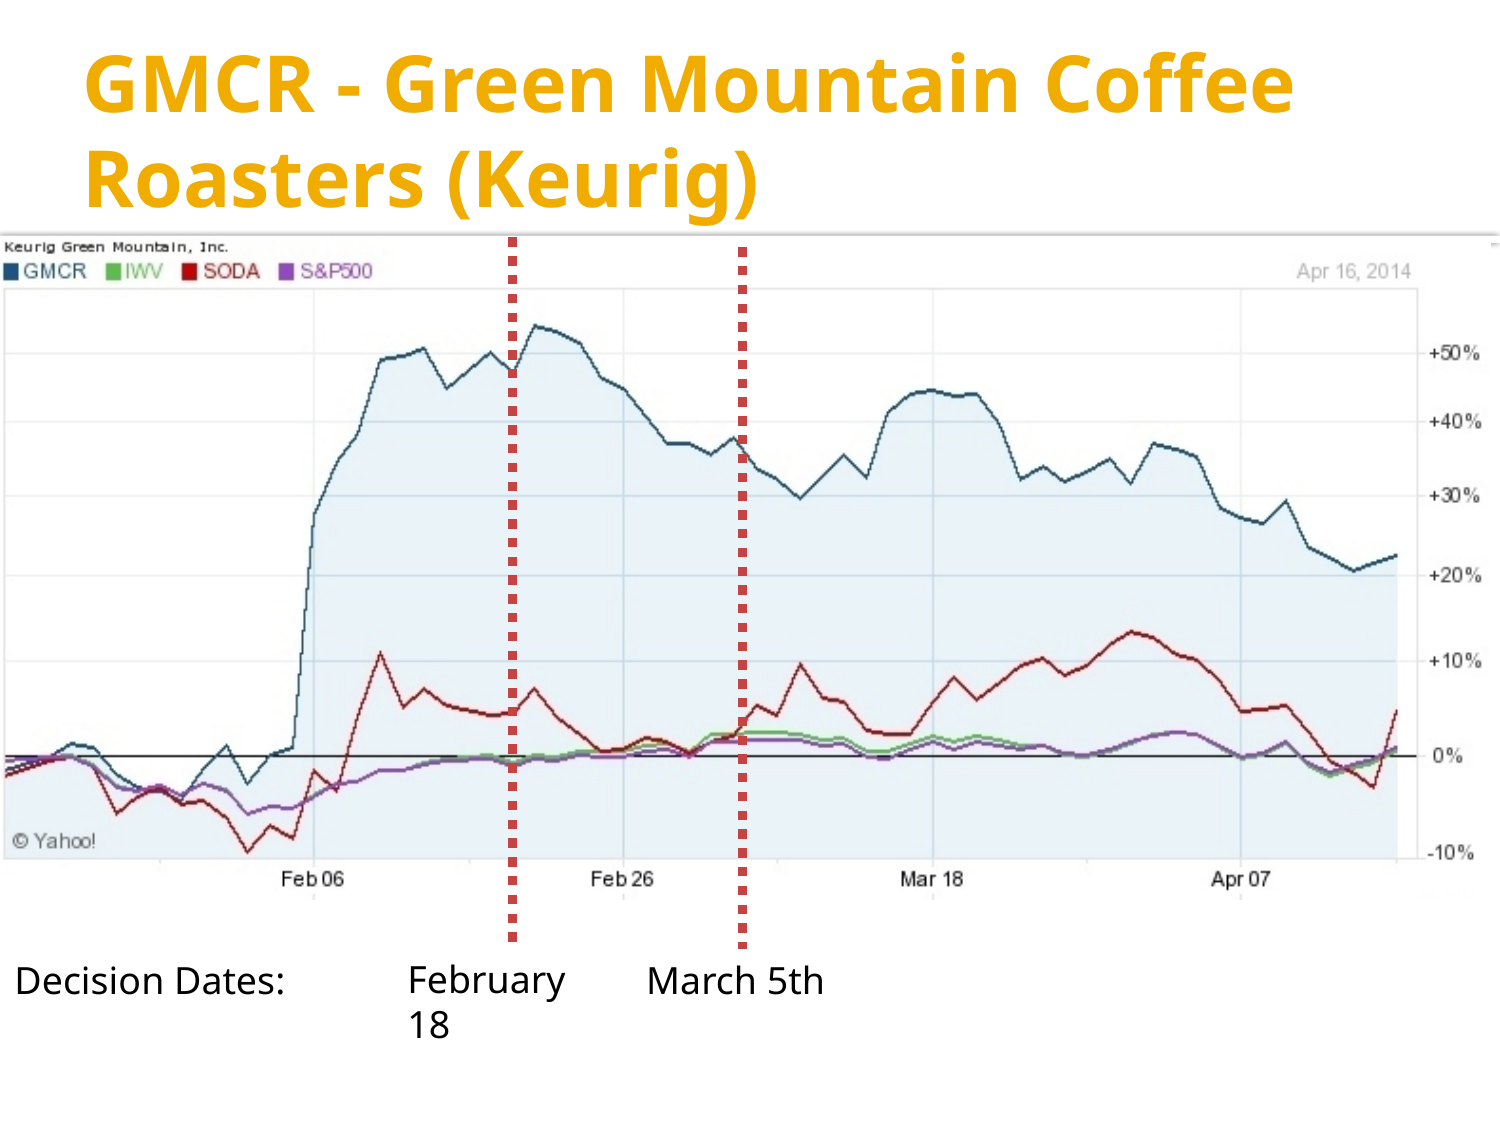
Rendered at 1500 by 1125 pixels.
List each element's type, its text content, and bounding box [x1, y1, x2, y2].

text_box March 5th [638, 949, 852, 1010]
title GMCR - Green Mountain Coffee Roasters (Keurig) [74, 24, 1426, 232]
text_box Decision Dates: [6, 949, 332, 1010]
picture [626, 237, 1491, 901]
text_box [399, 237, 626, 1010]
picture [0, 237, 399, 901]
